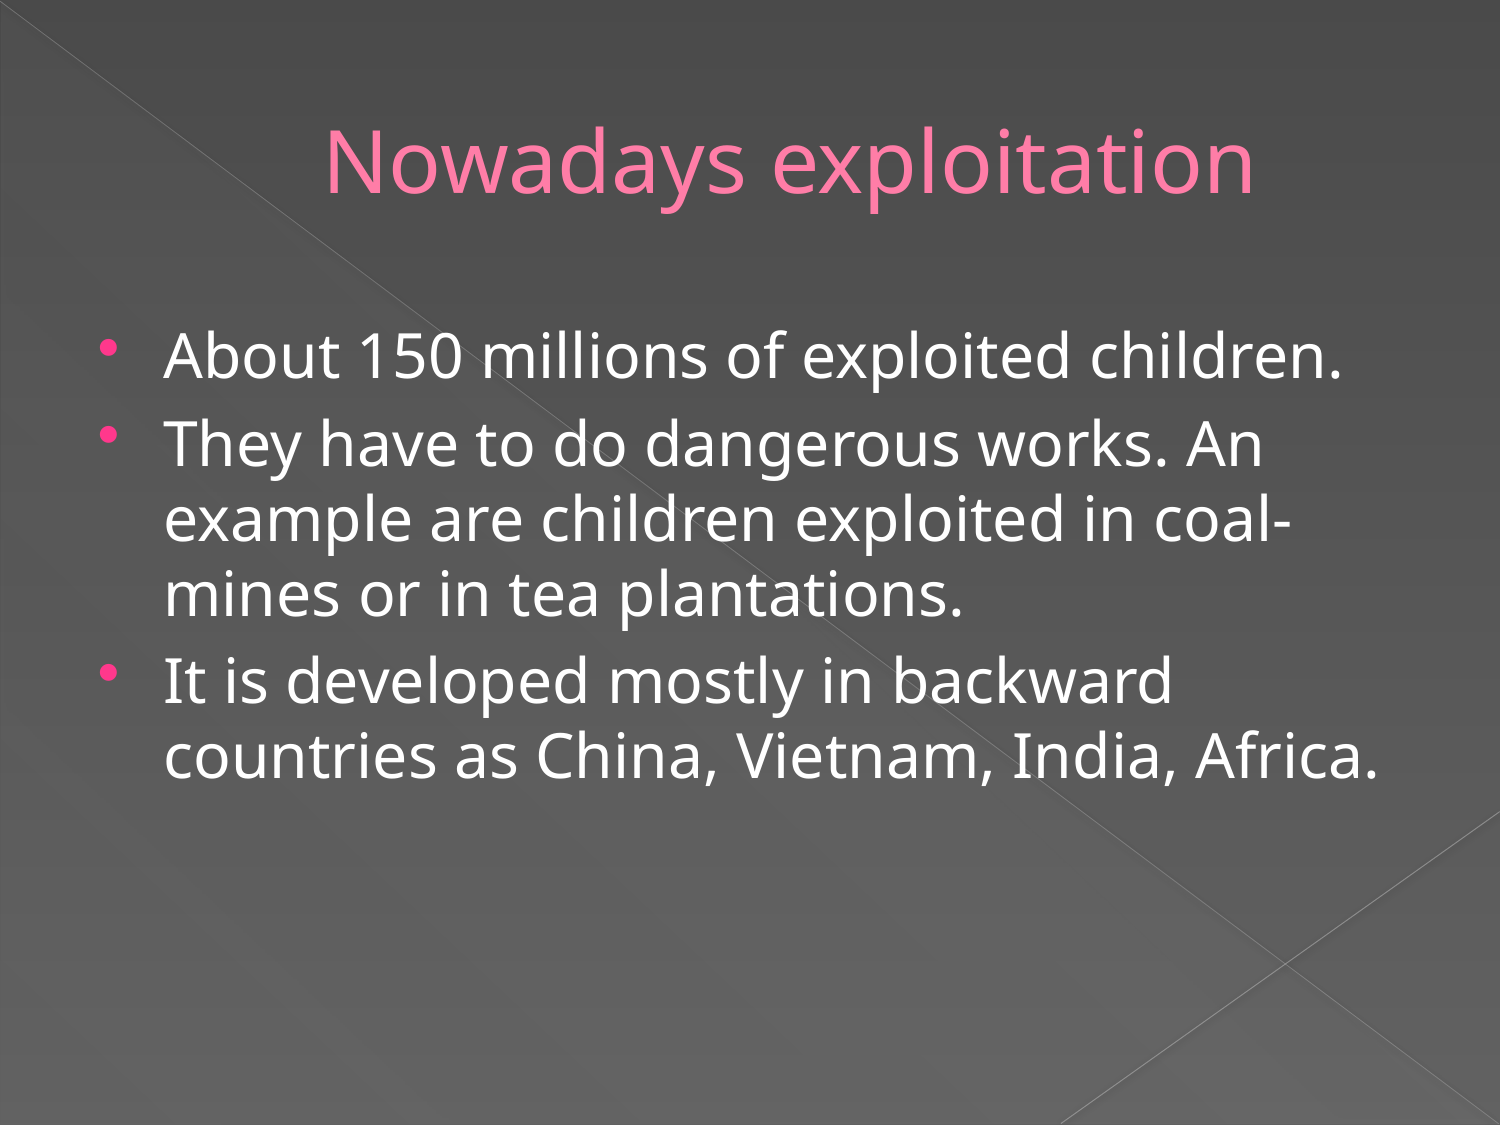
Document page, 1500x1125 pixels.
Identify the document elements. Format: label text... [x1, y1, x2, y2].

title Nowadays exploitation [75, 43, 1425, 274]
list About 150 millions of exploited children. They have to do dangerous works. An example are children exploited in coal-mines or in tea plantations. It is developed mostly in backward countries as China, Vietnam, India, Africa. [75, 308, 1425, 1059]
